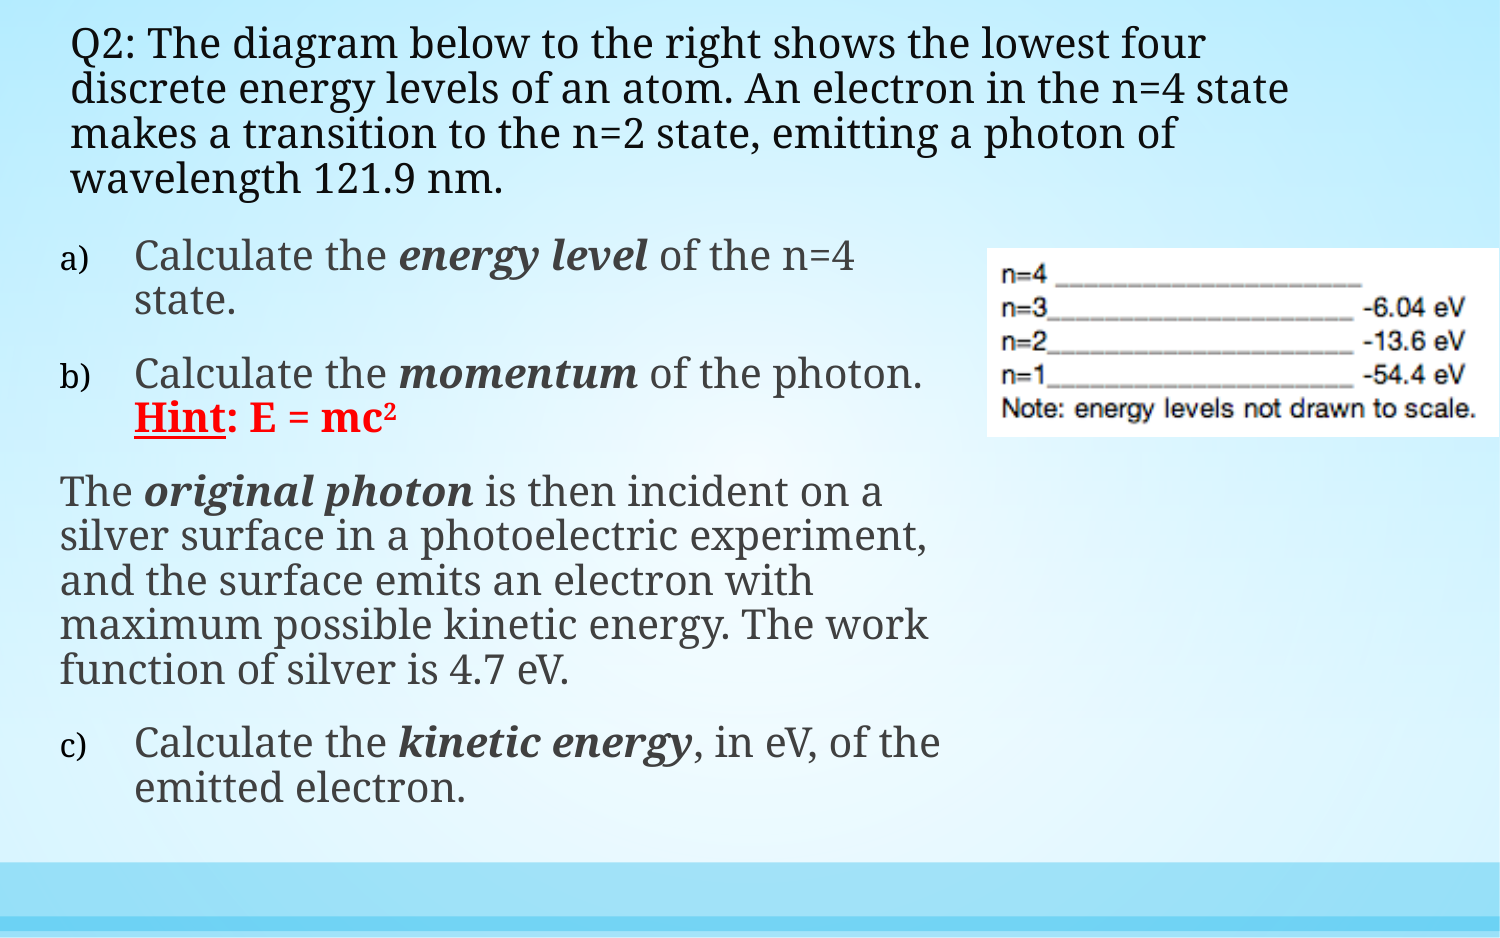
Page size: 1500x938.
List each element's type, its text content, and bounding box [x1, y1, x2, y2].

title Q2: The diagram below to the right shows the lowest four discrete energy levels of an atom. An electron in the n=4 state makes a transition to the n=2 state, emitting a photon of wavelength 121.9 nm. [58, 60, 1373, 209]
list Calculate the energy level of the n=4 state. Calculate the momentum of the photon. Hint: E = mc2 The original photon is then incident on a silver surface in a photoelectric experiment, and the surface emits an electron with maximum possible kinetic energy. The work function of silver is 4.7 eV. Calculate the kinetic energy, in eV, of the emitted electron. [42, 228, 956, 823]
picture [987, 248, 1499, 437]
